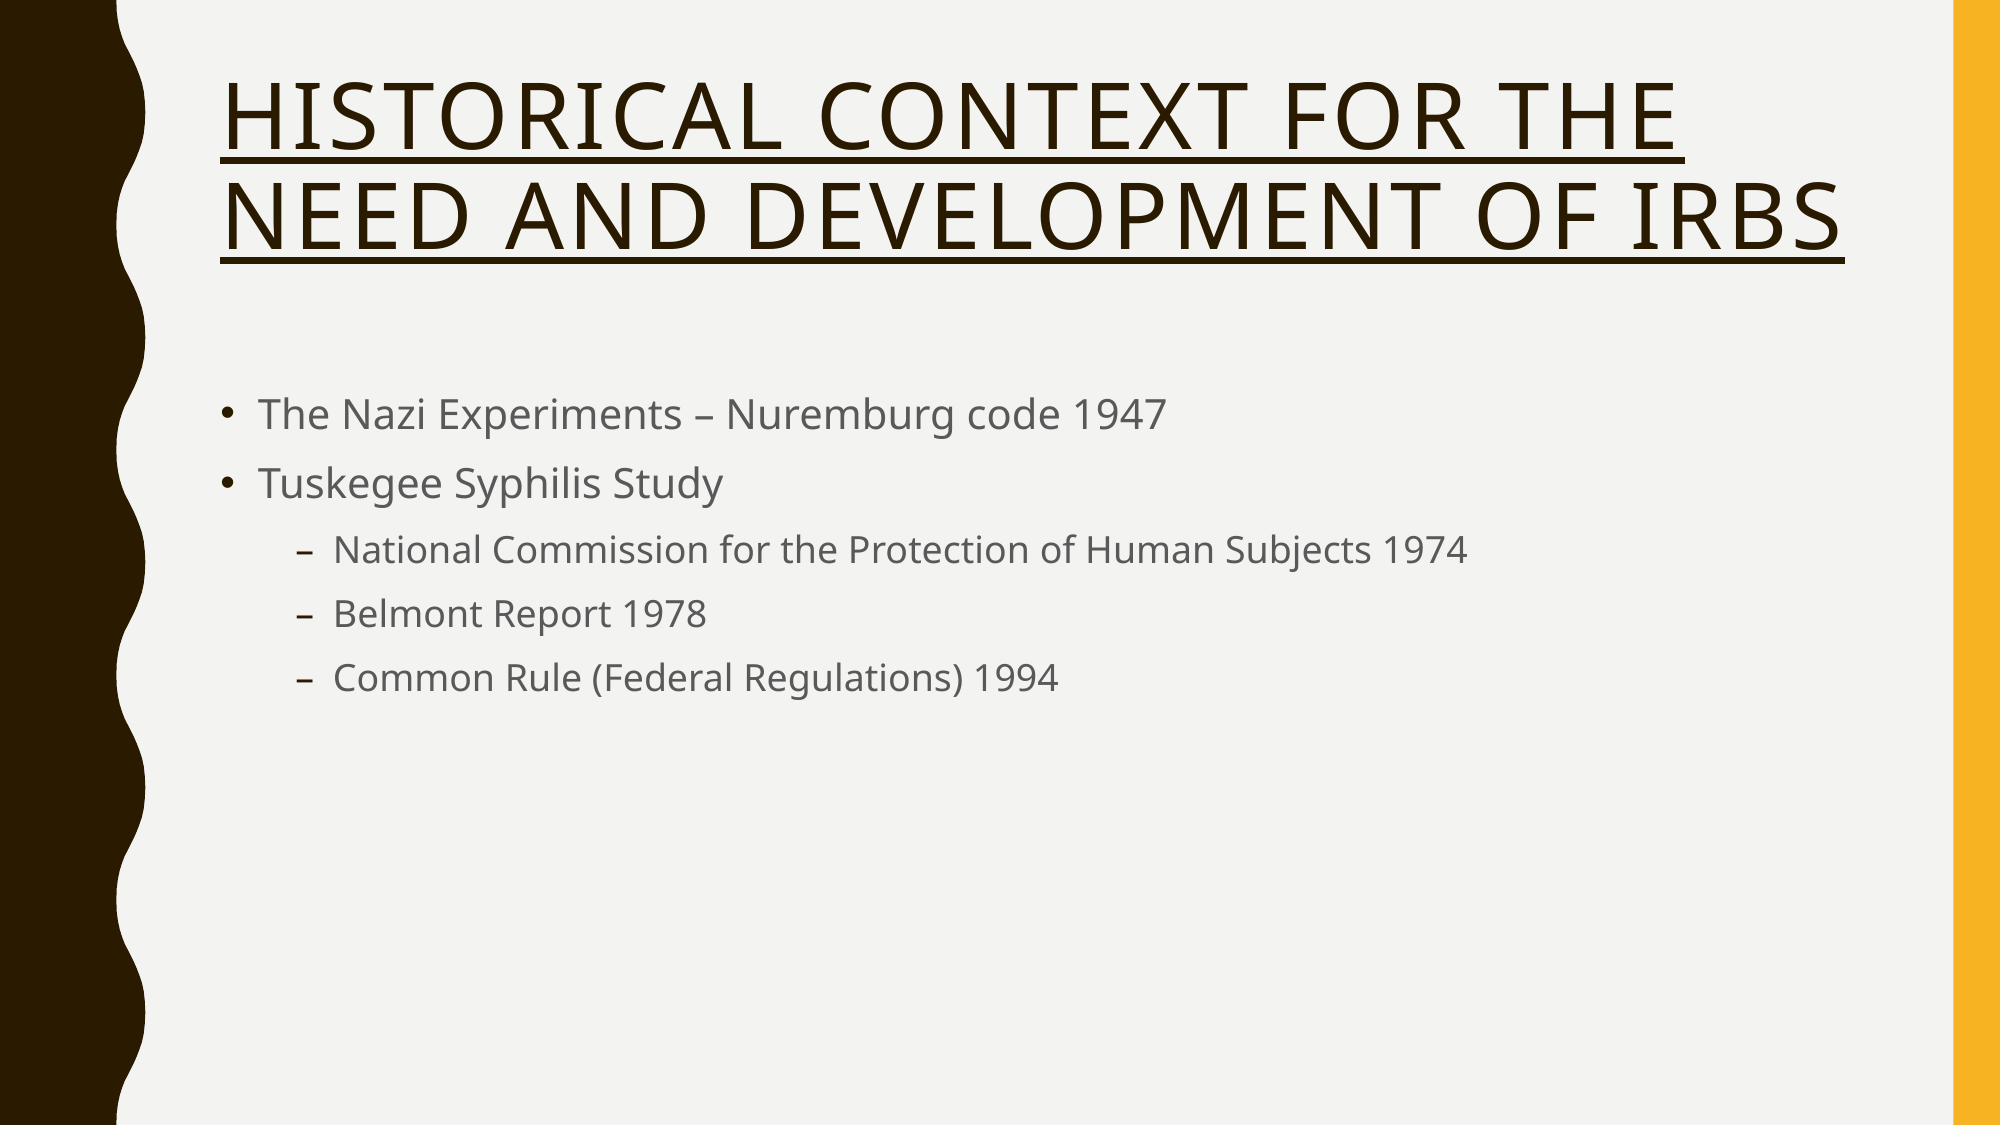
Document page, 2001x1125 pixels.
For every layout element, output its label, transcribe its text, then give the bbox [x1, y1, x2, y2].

title Historical context for the need and development of irbs [205, 62, 1875, 308]
list The Nazi Experiments – Nuremburg code 1947 Tuskegee Syphilis Study National Commission for the Protection of Human Subjects 1974 Belmont Report 1978 Common Rule (Federal Regulations) 1994 [205, 375, 1875, 965]
